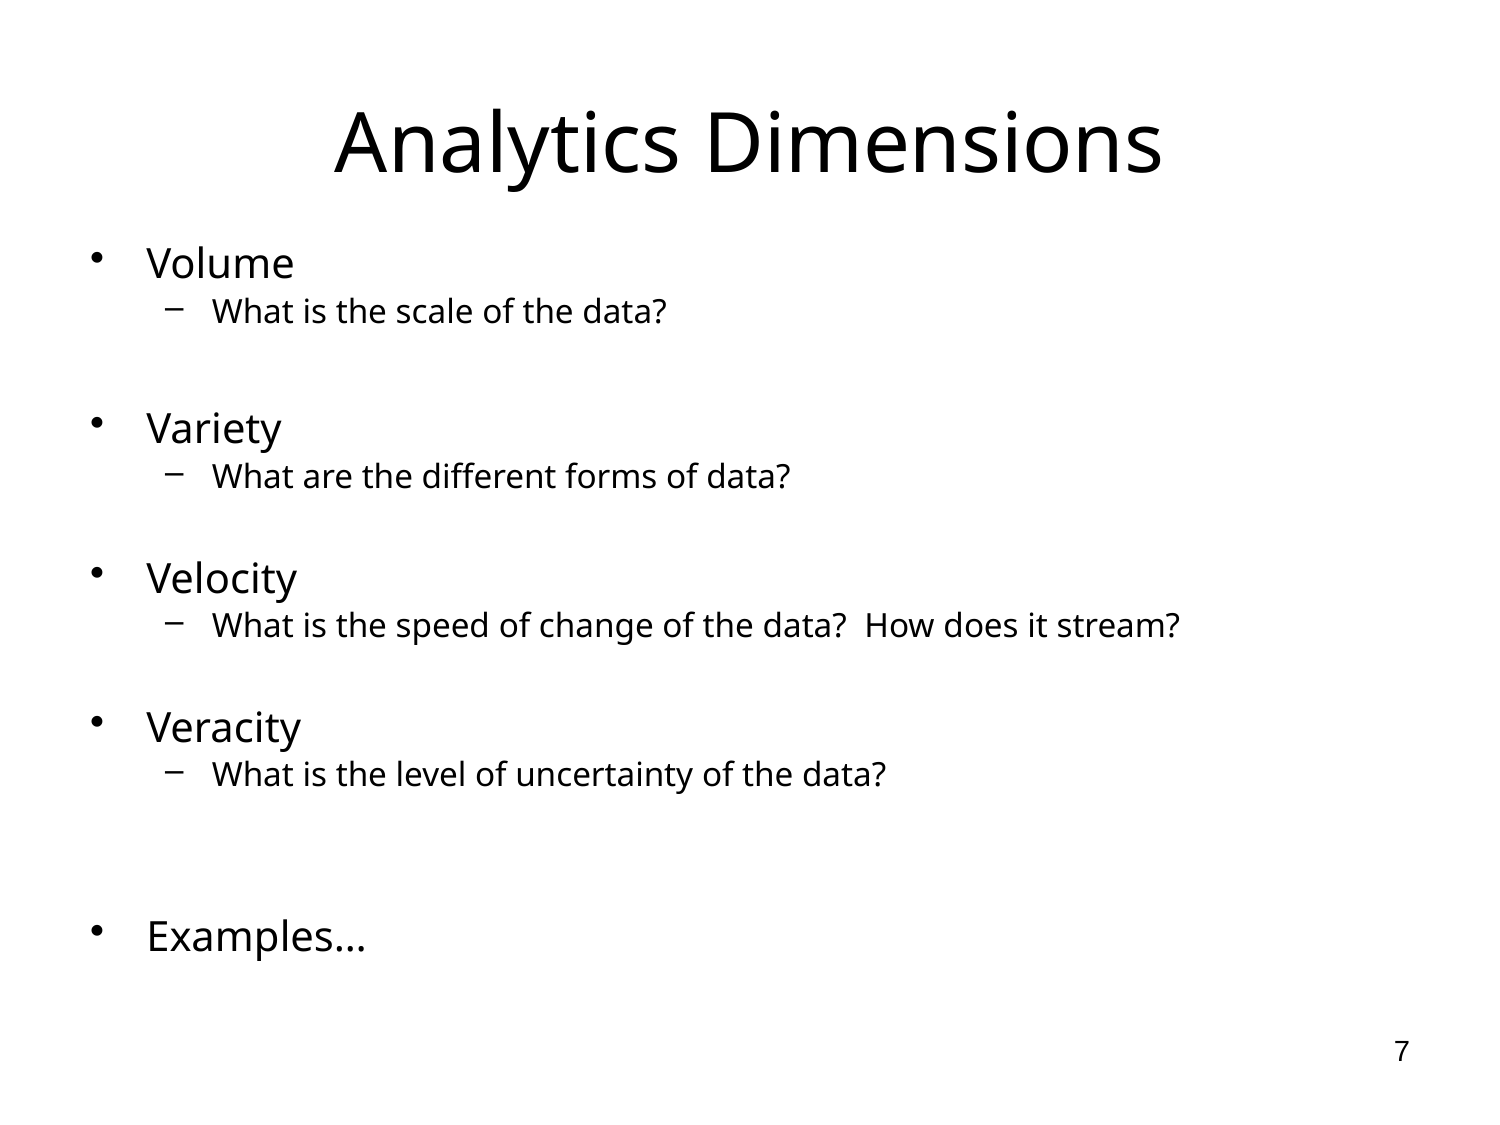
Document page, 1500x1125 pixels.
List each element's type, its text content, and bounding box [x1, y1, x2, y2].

list Volume What is the scale of the data? Variety What are the different forms of data? Velocity What is the speed of change of the data? How does it stream? Veracity What is the level of uncertainty of the data? Examples… [75, 235, 1425, 978]
title Analytics Dimensions [75, 45, 1425, 233]
slide_number 7 [1074, 1024, 1425, 1103]
